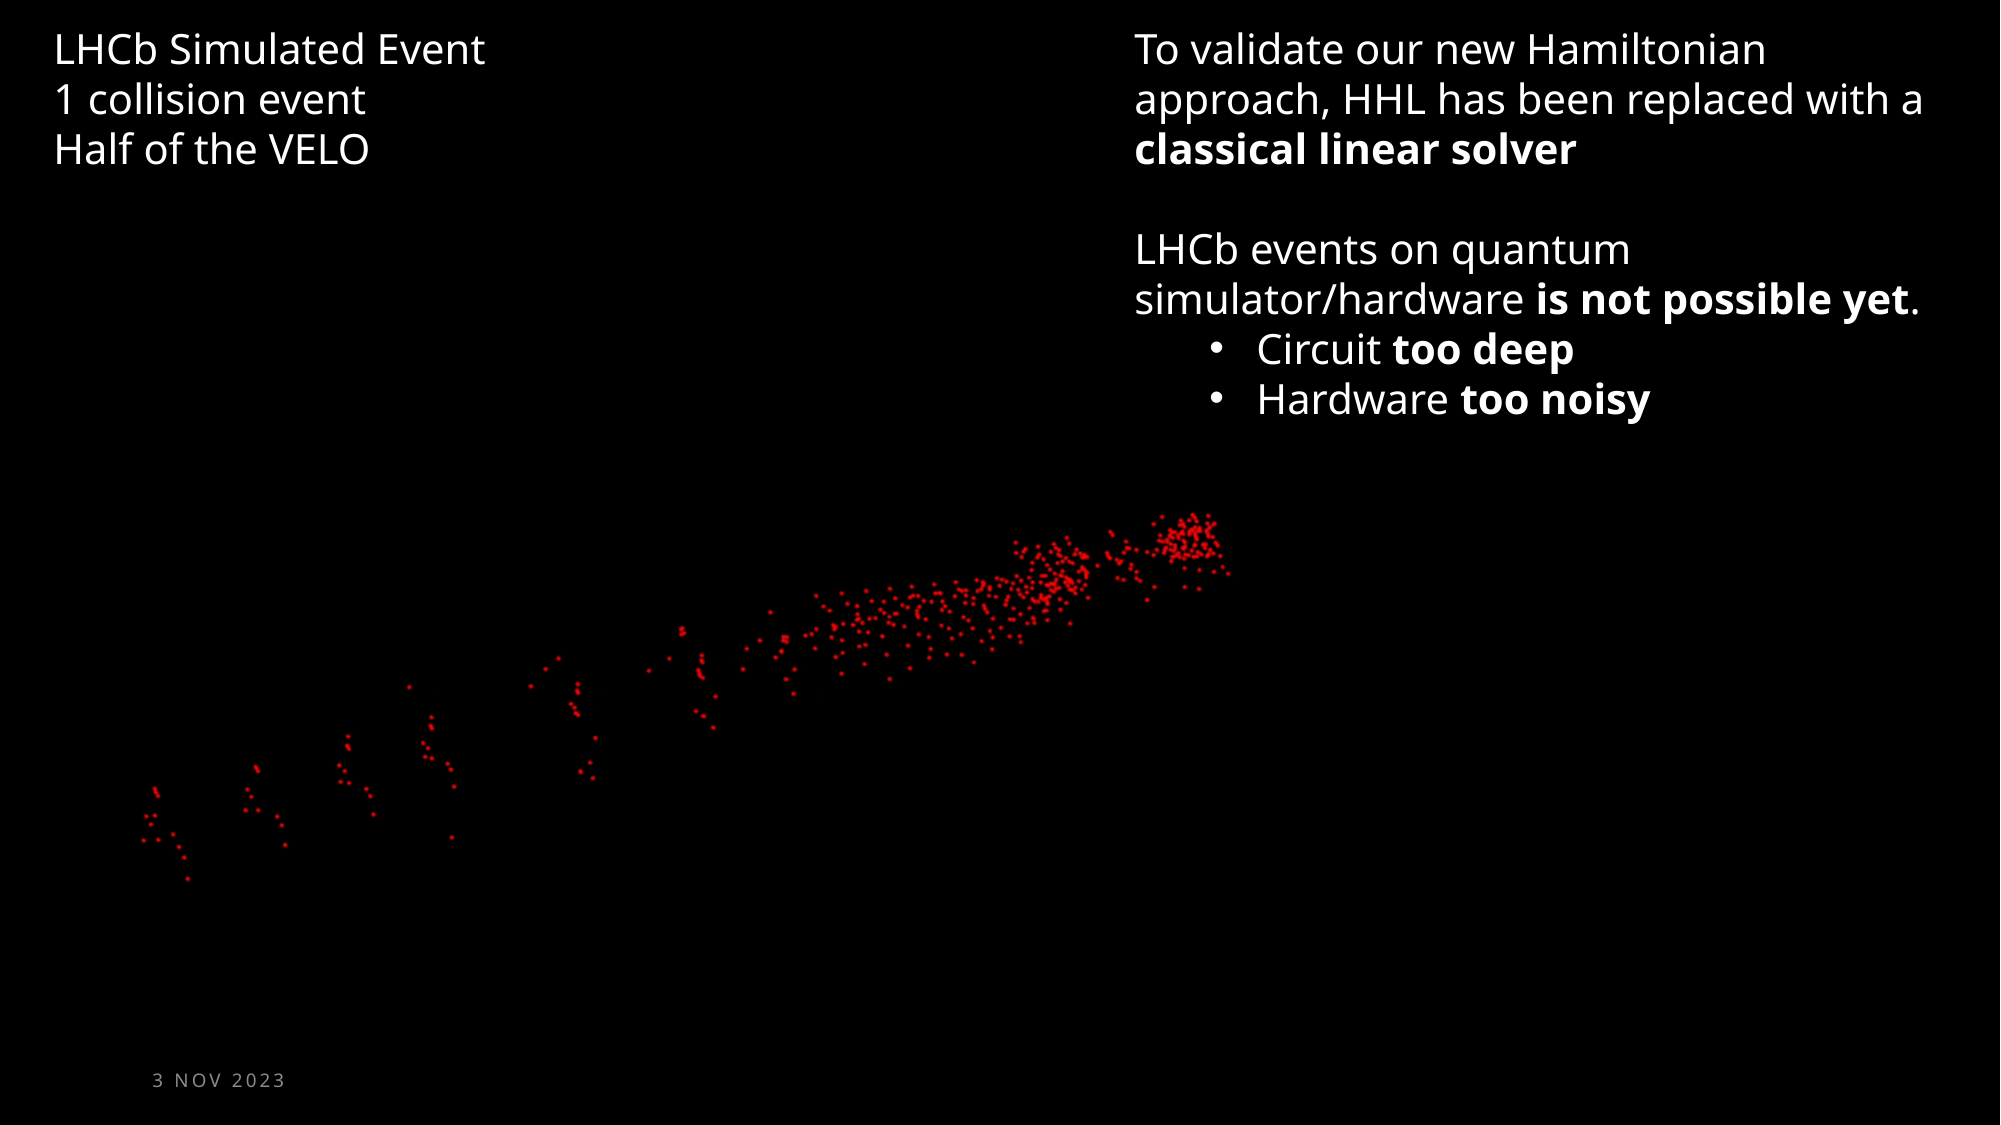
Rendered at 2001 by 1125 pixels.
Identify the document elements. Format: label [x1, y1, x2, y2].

list [0, 0, 2000, 1125]
